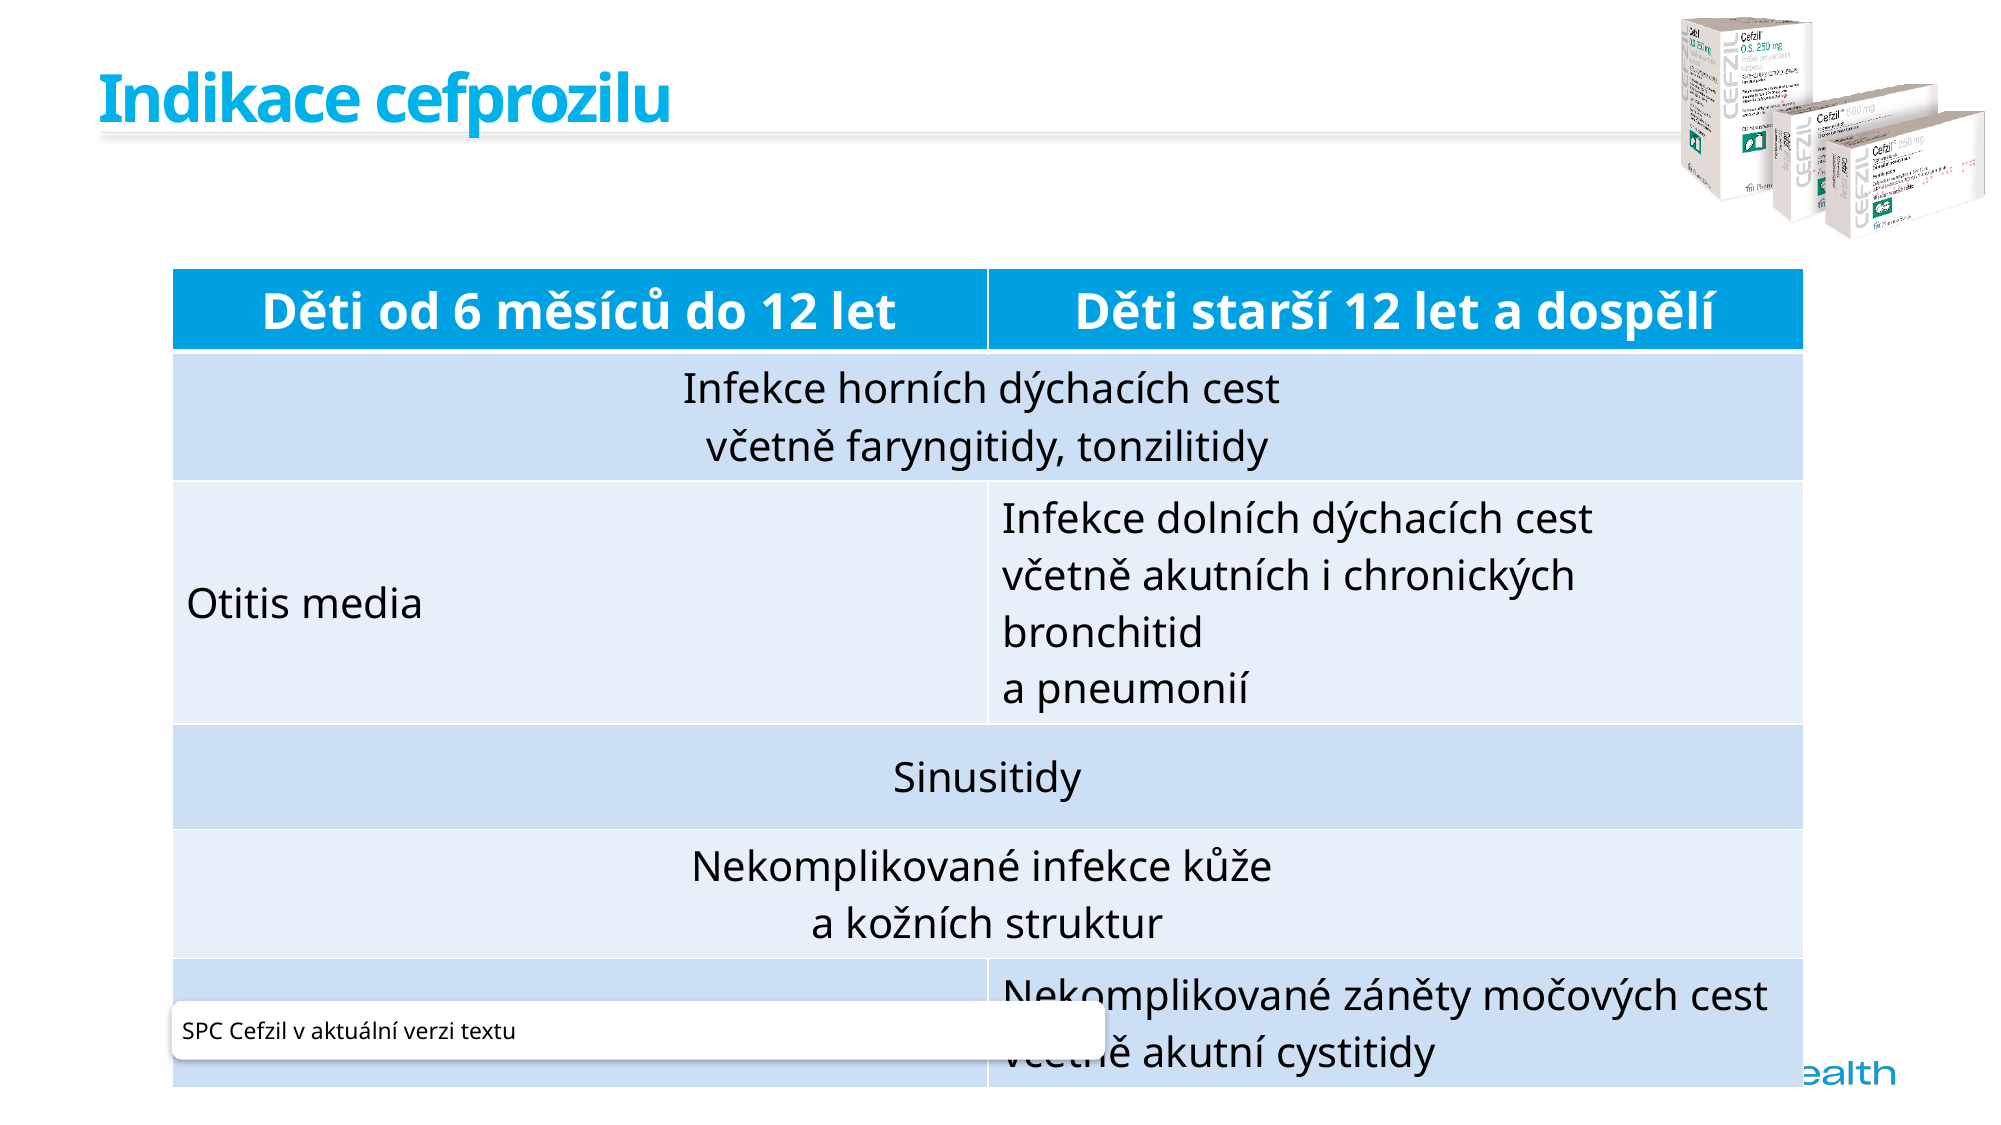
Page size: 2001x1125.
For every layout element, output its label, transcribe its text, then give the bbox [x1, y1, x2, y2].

picture [1804, 1069, 1815, 1074]
table_header Děti od 6 měsíců do 12 let [173, 269, 987, 349]
table_cell Otitis media [173, 482, 987, 723]
title Indikace cefprozilu [83, 46, 1660, 147]
picture [1665, 0, 2000, 246]
table_header Děti starší 12 let a dospělí [989, 269, 1803, 349]
table_cell [173, 959, 987, 1002]
table_cell Nekomplikované záněty močových cest včetně akutní cystitidy [989, 959, 1803, 1087]
text_box SPC Cefzil v aktuální verzi textu [170, 1000, 1106, 1061]
picture [1879, 1061, 1895, 1068]
picture [1853, 1061, 1874, 1085]
table_cell Infekce horních dýchacích cest včetně faryngitidy, tonzilitidy [173, 354, 1803, 480]
table_cell Infekce dolních dýchacích cest včetně akutních i chronických bronchitid a pneumonií [989, 482, 1803, 723]
picture [1828, 1076, 1839, 1082]
picture [1804, 1061, 1848, 1085]
table_cell Nekomplikované infekce kůže a kožních struktur [173, 830, 1803, 958]
table_cell Sinusitidy [173, 725, 1803, 829]
picture [1879, 1069, 1891, 1085]
table_cell [173, 1065, 987, 1087]
